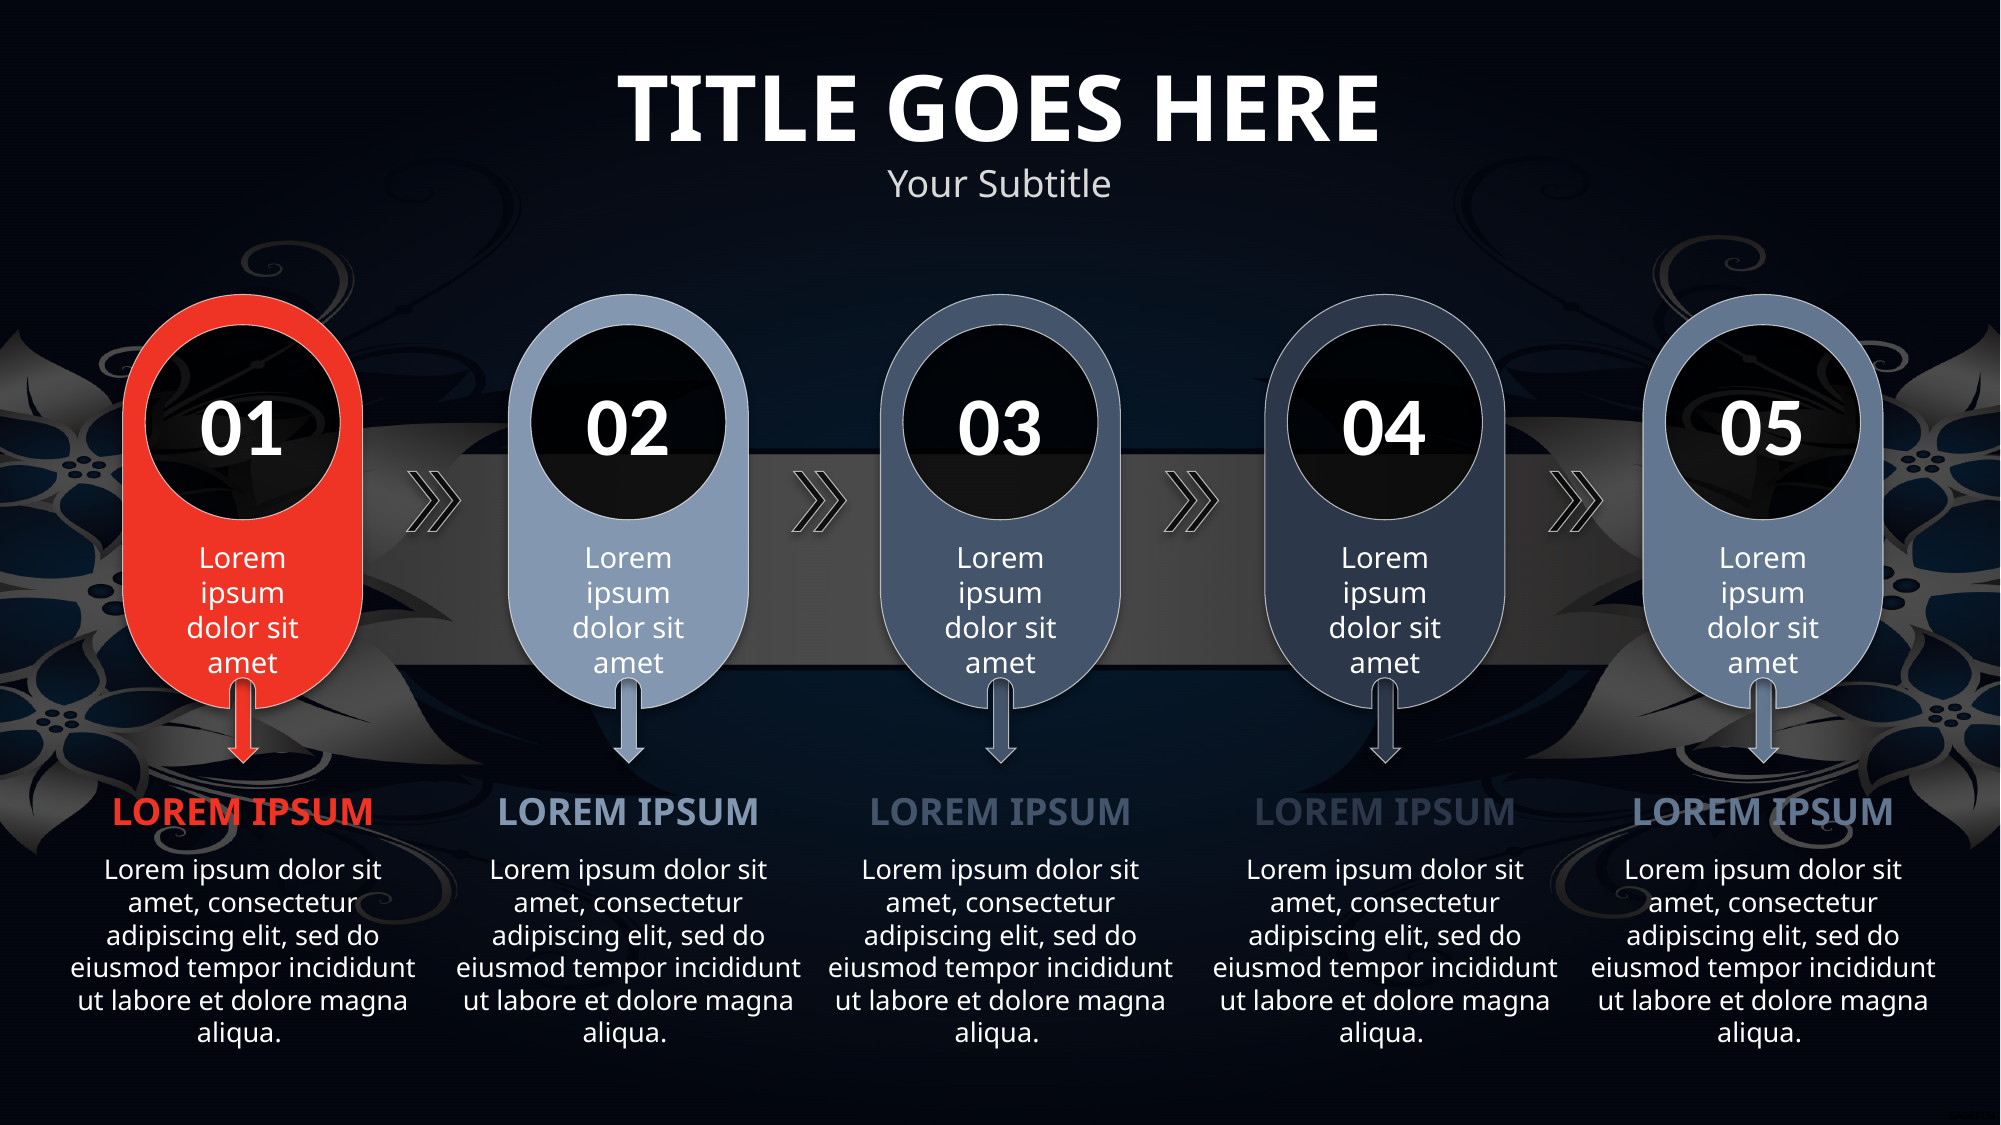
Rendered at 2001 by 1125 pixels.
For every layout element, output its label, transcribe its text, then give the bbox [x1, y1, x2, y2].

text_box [880, 294, 1121, 709]
text_box [1568, 470, 1605, 533]
text_box [225, 709, 261, 765]
picture [0, 0, 2001, 1125]
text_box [1264, 294, 1505, 709]
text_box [1642, 294, 1884, 709]
text_box TITLE GOES HERE Your Subtitle [548, 42, 1452, 212]
text_box [1746, 709, 1782, 765]
text_box LOREM IPSUM Lorem ipsum dolor sit amet, consectetur adipiscing elit, sed do eiusmod tempor incididunt ut labore et dolore magna aliqua. [59, 782, 427, 1053]
text_box [790, 470, 827, 533]
text_box [611, 709, 647, 765]
text_box [983, 709, 1019, 765]
text_box [1546, 470, 1583, 533]
text_box [1183, 470, 1220, 533]
text_box [811, 470, 848, 533]
text_box LOREM IPSUM Lorem ipsum dolor sit amet, consectetur adipiscing elit, sed do eiusmod tempor incididunt ut labore et dolore magna aliqua. [1201, 782, 1569, 1053]
text_box LOREM IPSUM Lorem ipsum dolor sit amet, consectetur adipiscing elit, sed do eiusmod tempor incididunt ut labore et dolore magna aliqua. [1579, 782, 1947, 1053]
text_box LOREM IPSUM Lorem ipsum dolor sit amet, consectetur adipiscing elit, sed do eiusmod tempor incididunt ut labore et dolore magna aliqua. [444, 782, 812, 1053]
text_box [1368, 709, 1404, 765]
text_box LOREM IPSUM Lorem ipsum dolor sit amet, consectetur adipiscing elit, sed do eiusmod tempor incididunt ut labore et dolore magna aliqua. [817, 782, 1184, 1053]
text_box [508, 294, 749, 709]
text_box [404, 470, 441, 533]
text_box [1162, 470, 1199, 533]
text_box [122, 294, 363, 709]
text_box [426, 470, 463, 533]
